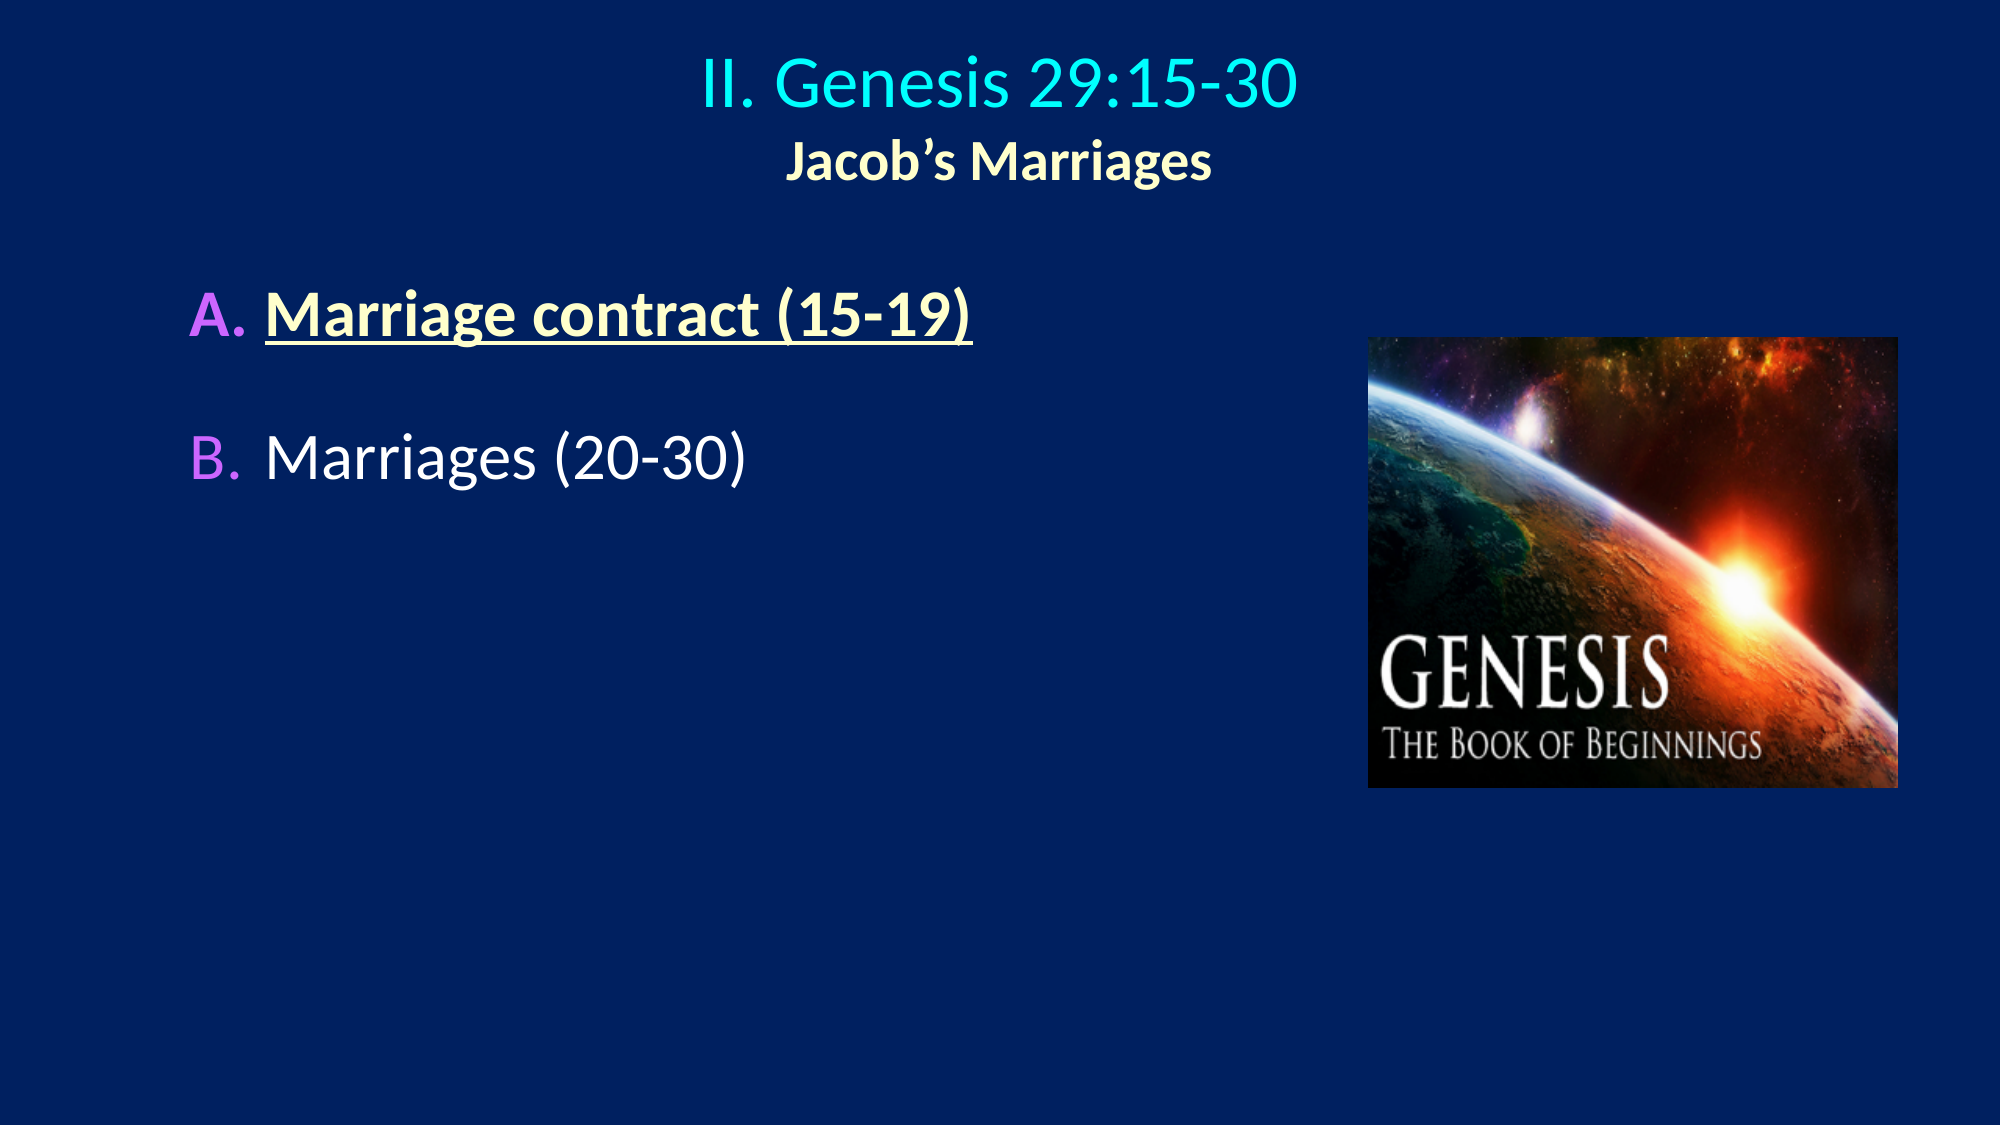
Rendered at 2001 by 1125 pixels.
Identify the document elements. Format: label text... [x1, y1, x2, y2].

title II. Genesis 29:15-30 Jacob’s Marriages [535, 37, 1464, 188]
list Marriage contract (15-19) Marriages (20-30) [174, 262, 1238, 901]
picture [1367, 337, 1898, 788]
